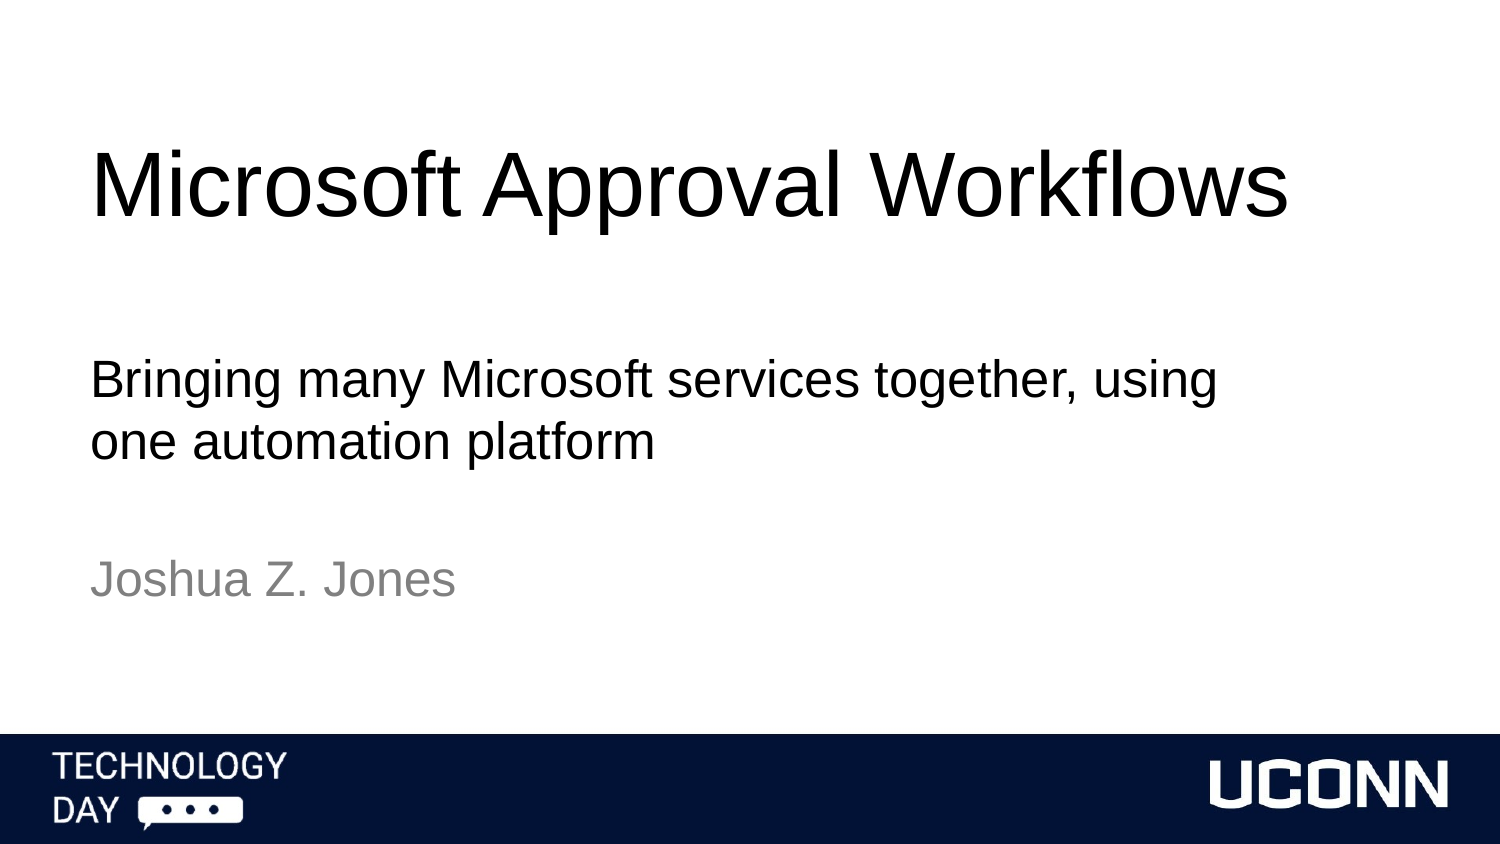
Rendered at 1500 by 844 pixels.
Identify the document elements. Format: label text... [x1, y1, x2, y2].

picture [0, 0, 1500, 844]
text_box Microsoft Approval Workflows [74, 109, 1425, 251]
text_box Bringing many Microsoft services together, using one automation platform [75, 337, 1306, 478]
text_box Joshua Z. Jones [74, 506, 1425, 647]
